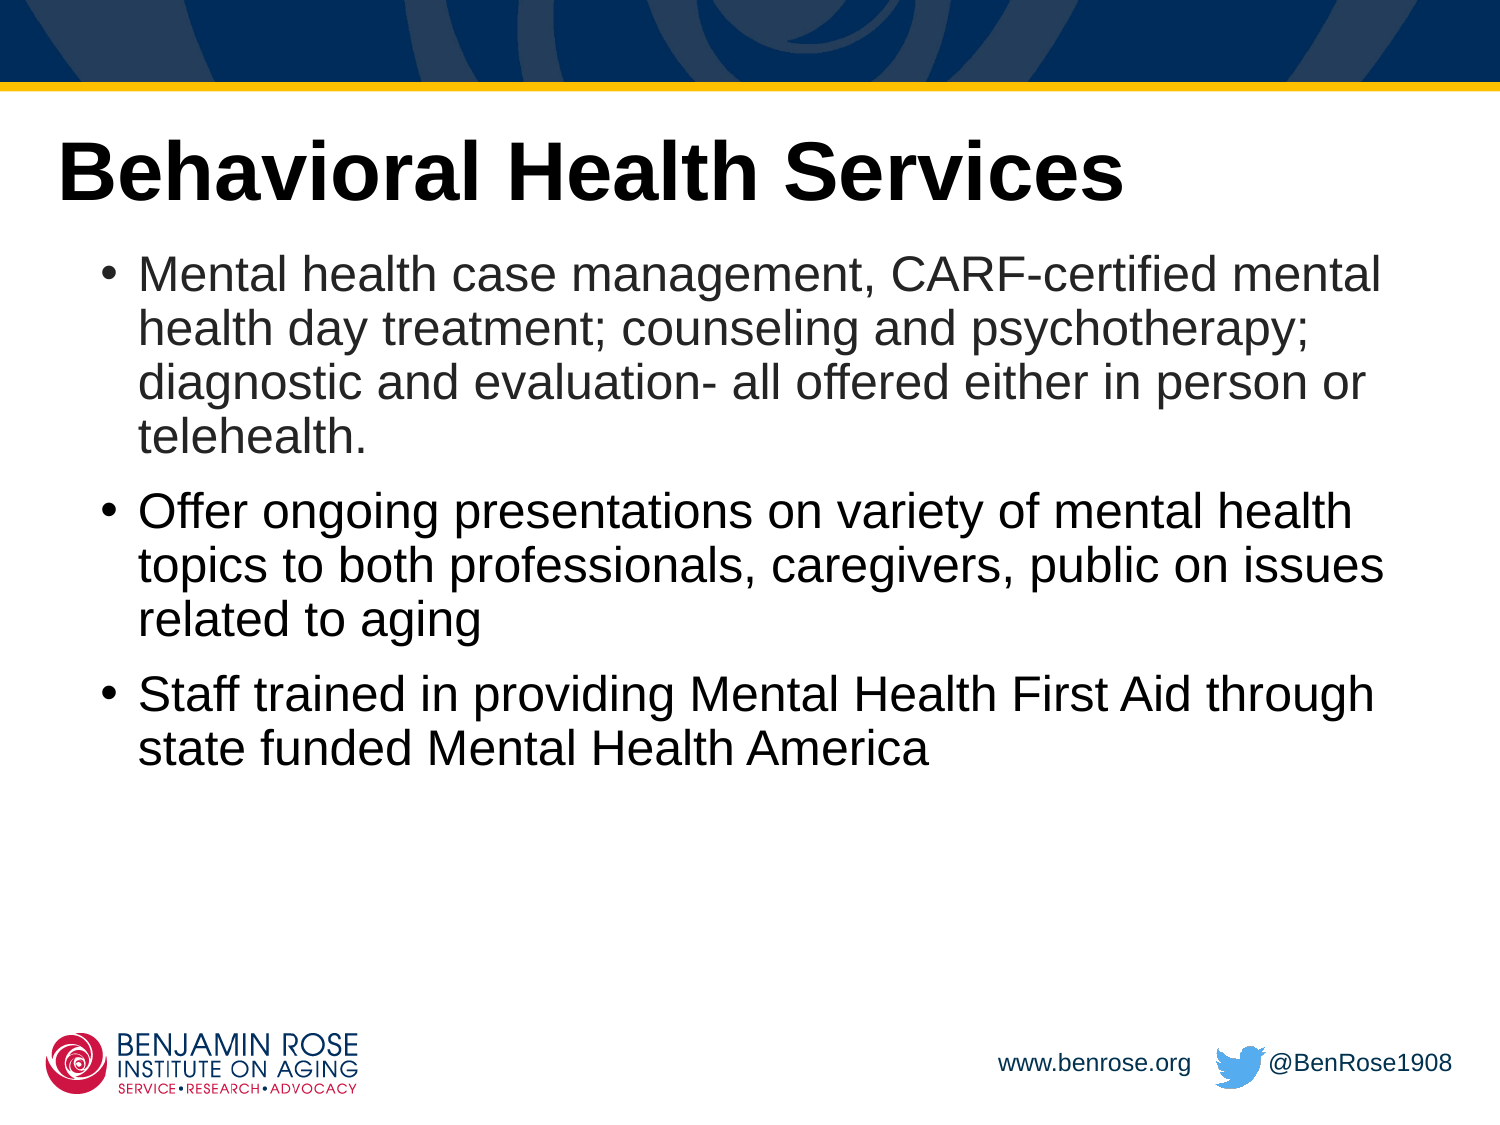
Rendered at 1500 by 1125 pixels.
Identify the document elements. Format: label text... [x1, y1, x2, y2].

picture [43, 1030, 358, 1095]
picture [0, 0, 1500, 82]
picture [1201, 1029, 1278, 1106]
list Mental health case management, CARF-certified mental health day treatment; counseling and psychotherapy; diagnostic and evaluation- all offered either in person or telehealth. Offer ongoing presentations on variety of mental health topics to both professionals, caregivers, public on issues related to aging Staff trained in providing Mental Health First Aid through state funded Mental Health America [85, 241, 1457, 694]
title Behavioral Health Services [43, 120, 1337, 210]
